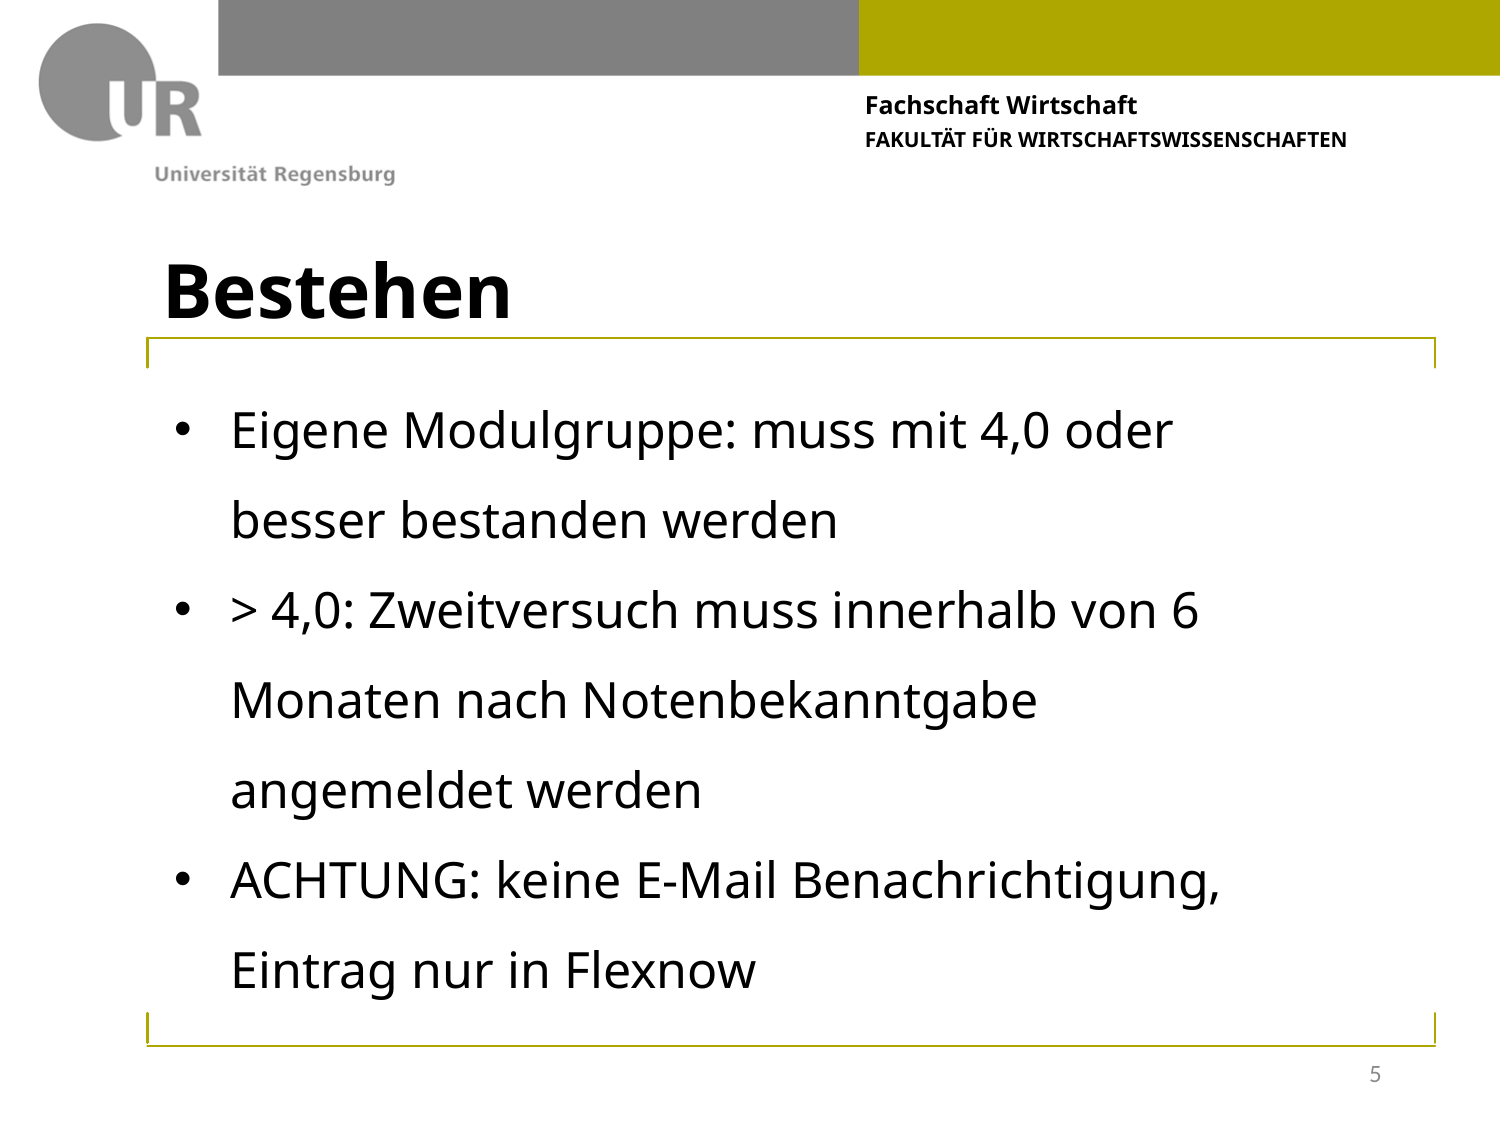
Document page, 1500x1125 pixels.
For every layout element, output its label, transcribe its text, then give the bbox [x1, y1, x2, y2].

slide_number 5 [1059, 1042, 1397, 1103]
list Eigene Modulgruppe: muss mit 4,0 oder besser bestanden werden > 4,0: Zweitversuch muss innerhalb von 6 Monaten nach Notenbekanntgabe angemeldet werden ACHTUNG: keine E-Mail Benachrichtigung, Eintrag nur in Flexnow [159, 361, 1341, 1011]
picture [17, 18, 419, 209]
title Bestehen [147, 236, 1327, 327]
